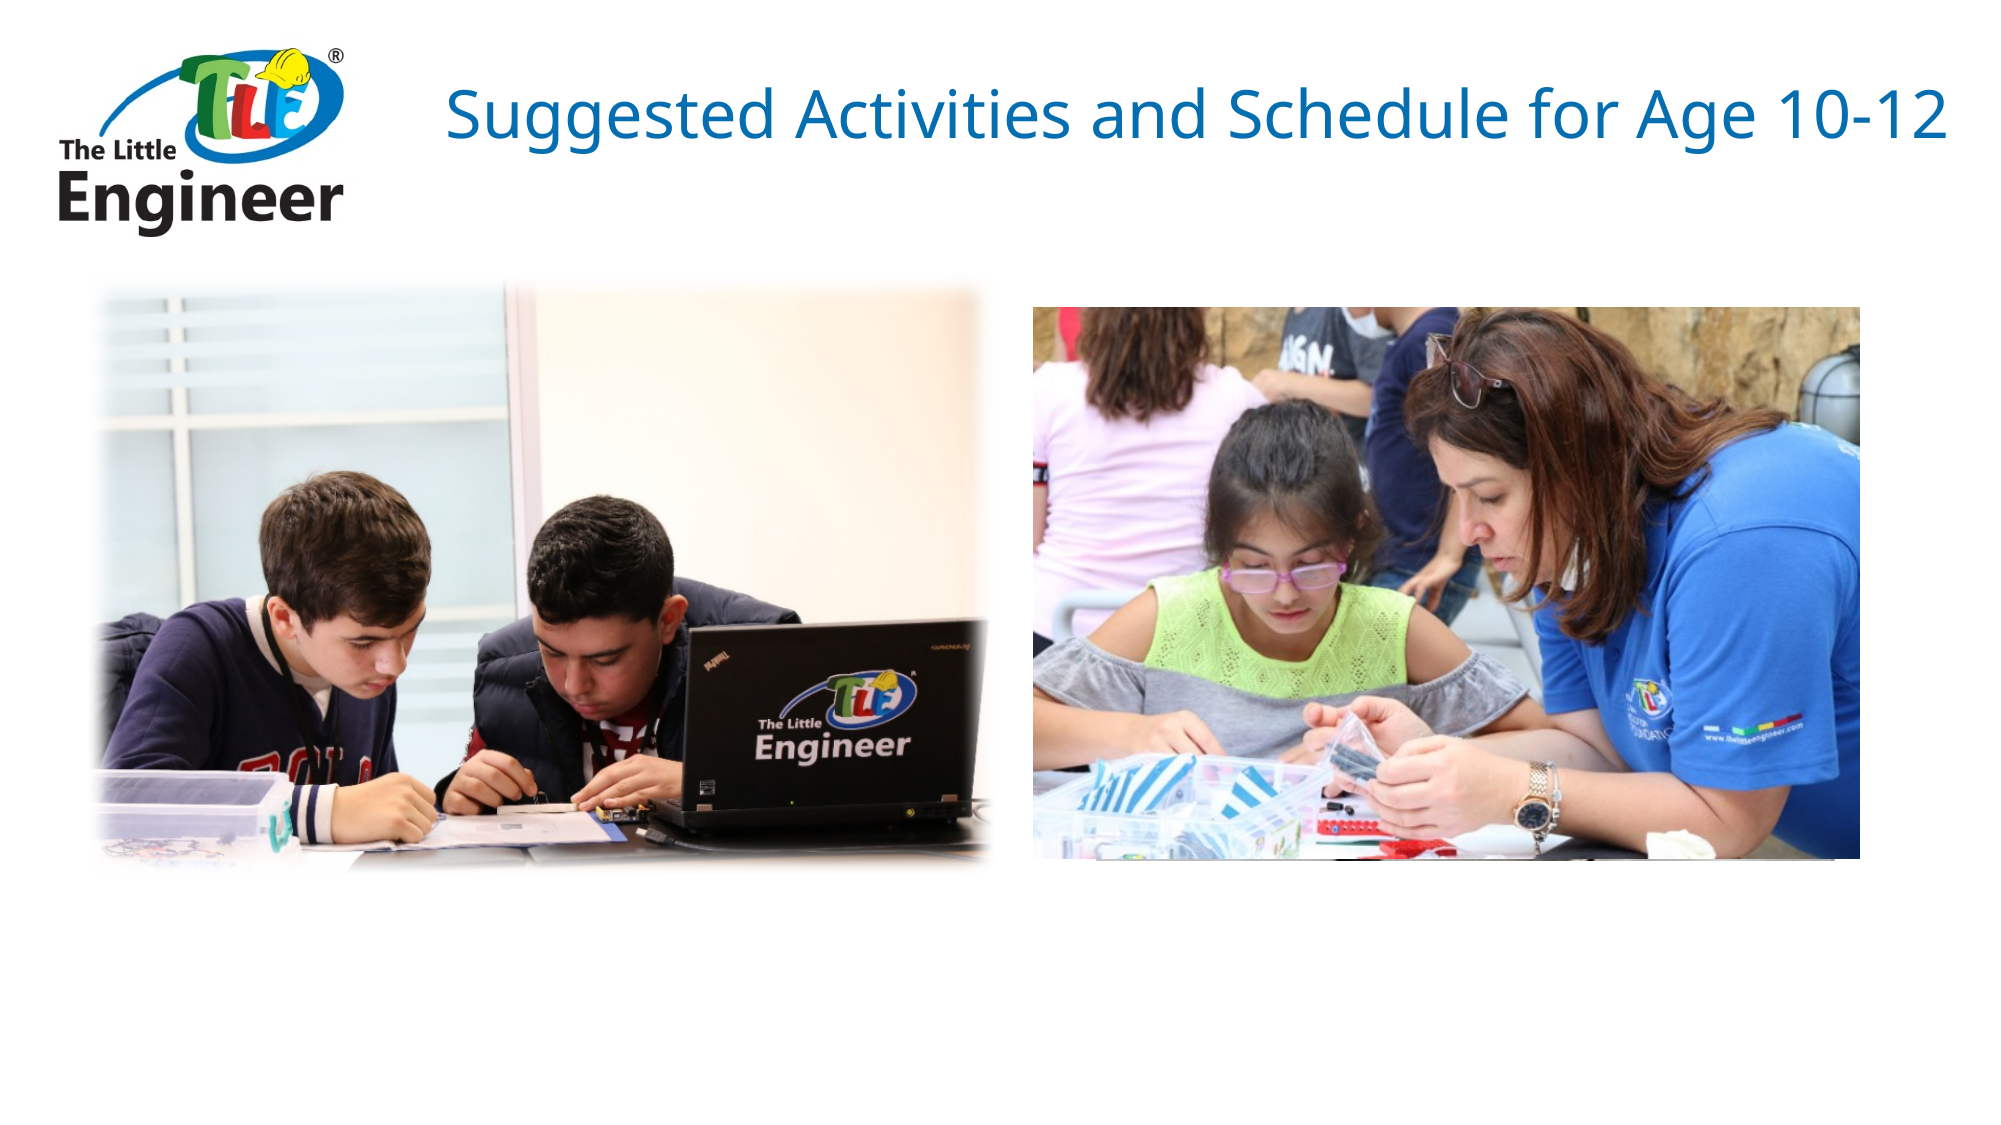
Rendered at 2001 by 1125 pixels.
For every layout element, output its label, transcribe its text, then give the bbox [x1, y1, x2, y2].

picture [24, 21, 378, 270]
picture [1033, 307, 1860, 861]
text_box Suggested Activities and Schedule for Age 10-12 [394, 74, 1967, 305]
picture [87, 272, 997, 874]
